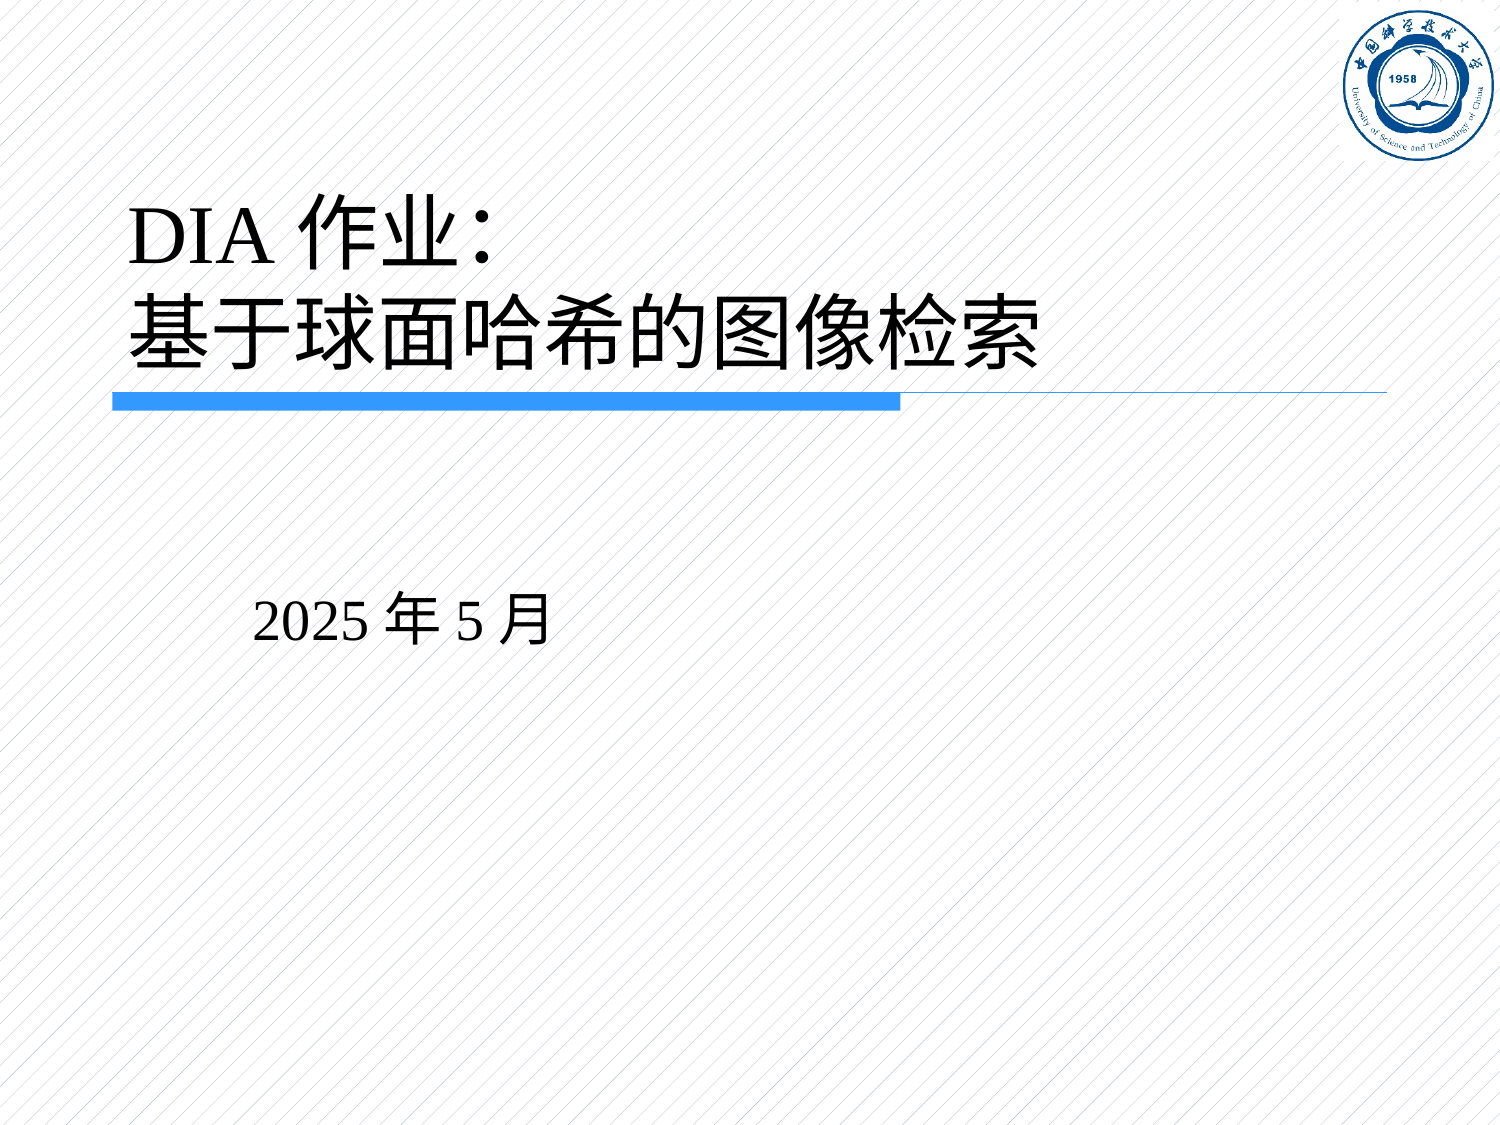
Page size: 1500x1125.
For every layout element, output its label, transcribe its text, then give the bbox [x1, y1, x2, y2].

subtitle 2025年5月 [237, 574, 1388, 837]
picture [1339, 2, 1494, 161]
title DIA作业： 基于球面哈希的图像检索 [112, 162, 1429, 388]
